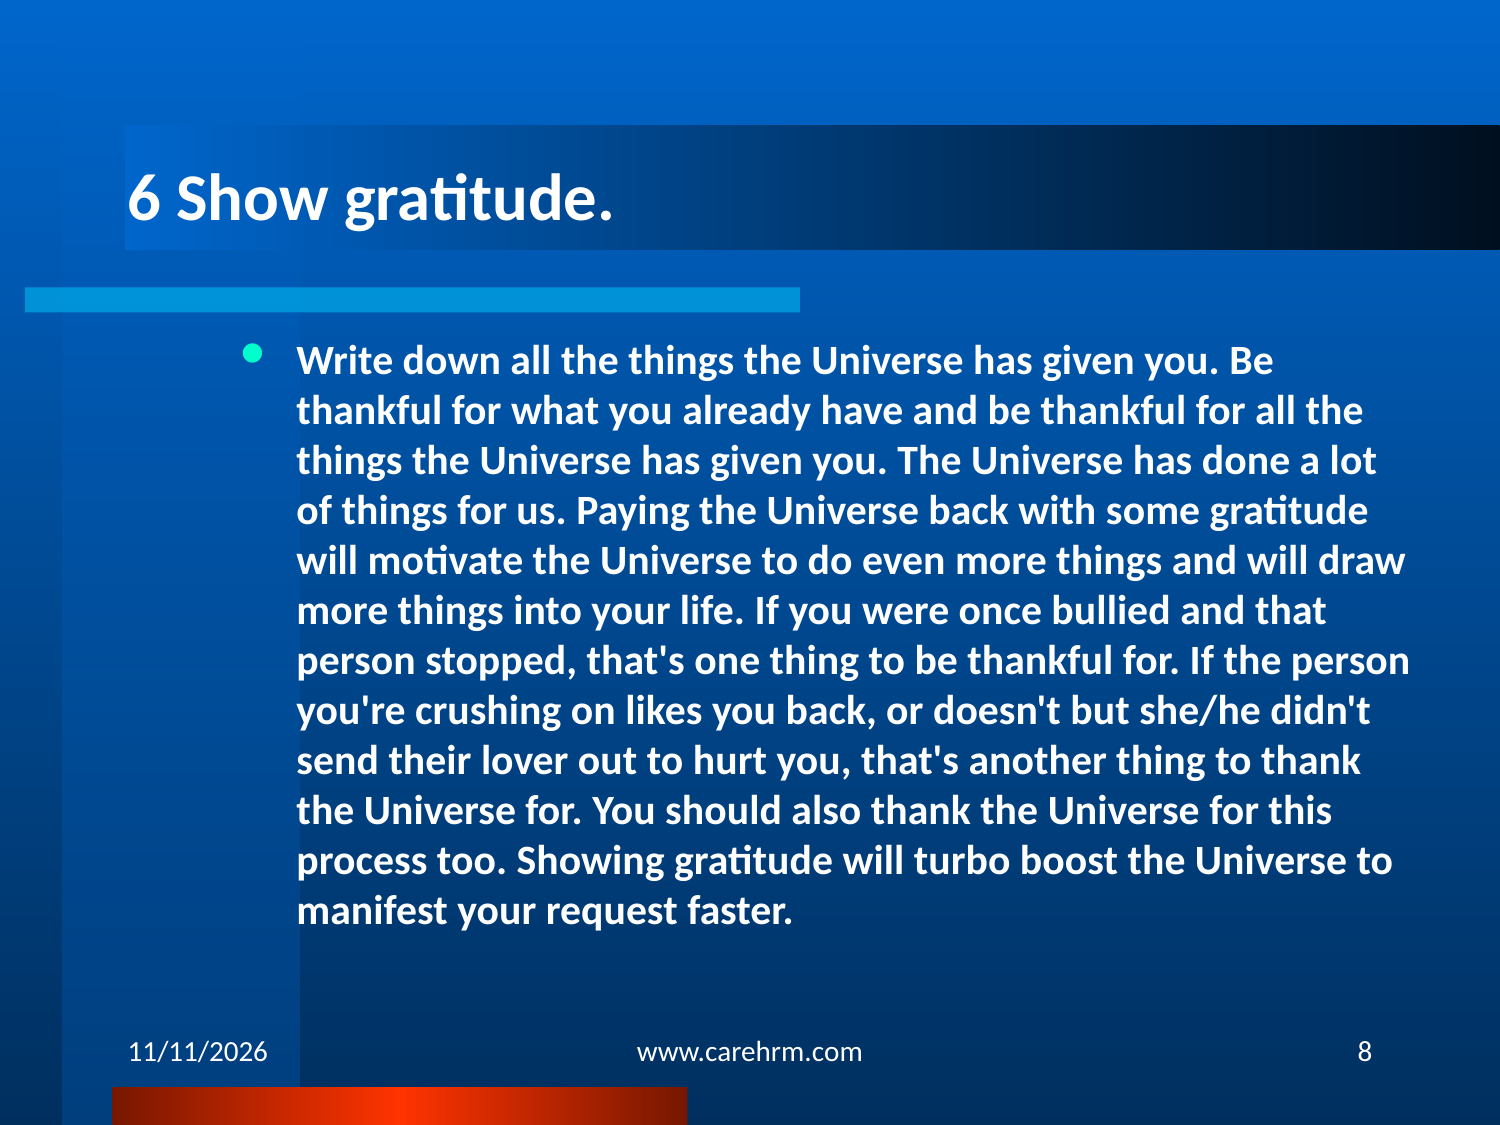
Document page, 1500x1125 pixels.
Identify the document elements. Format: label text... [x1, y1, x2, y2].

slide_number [112, 1012, 426, 1088]
footer www.carehrm.com [512, 1012, 988, 1088]
slide_number 8 [1074, 1012, 1388, 1088]
title 6 Show gratitude. [112, 99, 1388, 288]
list Write down all the things the Universe has given you. Be thankful for what you already have and be thankful for all the things the Universe has given you. The Universe has done a lot of things for us. Paying the Universe back with some gratitude will motivate the Universe to do even more things and will draw more things into your life. If you were once bullied and that person stopped, that's one thing to be thankful for. If the person you're crushing on likes you back, or doesn't but she/he didn't send their lover out to hurt you, that's another thing to thank the Universe for. You should also thank the Universe for this process too. Showing gratitude will turbo boost the Universe to manifest your request faster. [224, 324, 1438, 1001]
